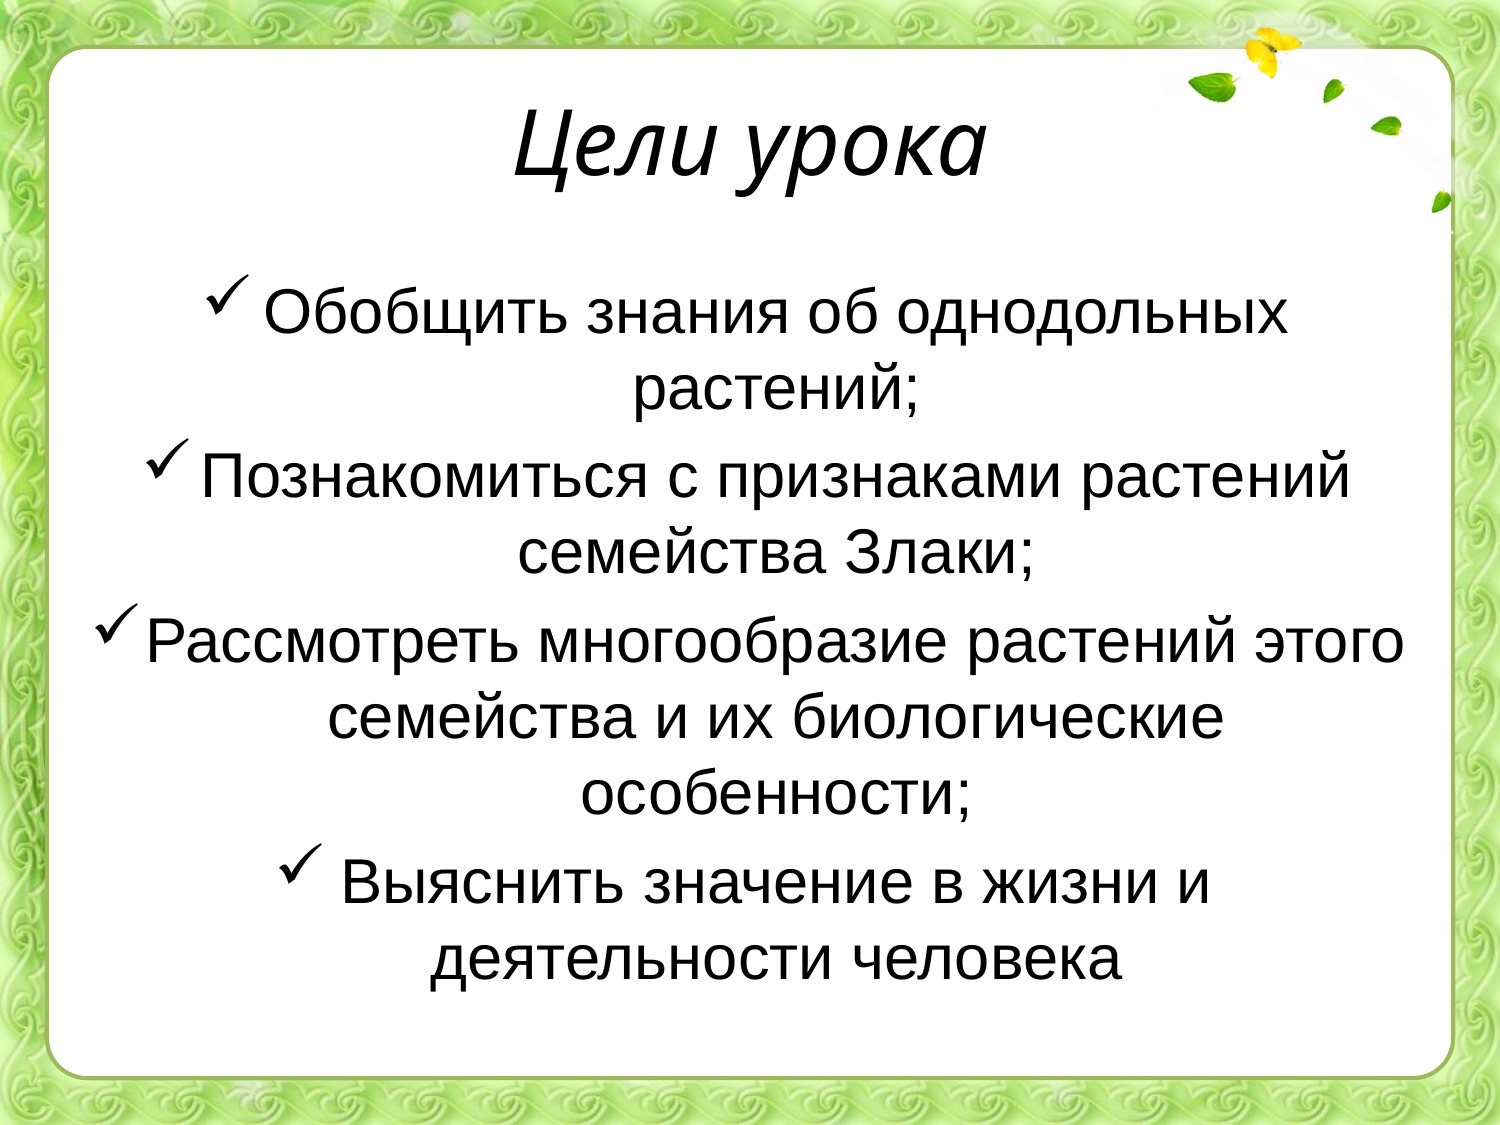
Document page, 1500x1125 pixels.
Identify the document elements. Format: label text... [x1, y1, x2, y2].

picture [0, 0, 1500, 1125]
title Цели урока [75, 45, 1425, 233]
list Обобщить знания об однодольных растений; Познакомиться с признаками растений семейства Злаки; Рассмотреть многообразие растений этого семейства и их биологические особенности; Выяснить значение в жизни и деятельности человека [75, 262, 1425, 1005]
